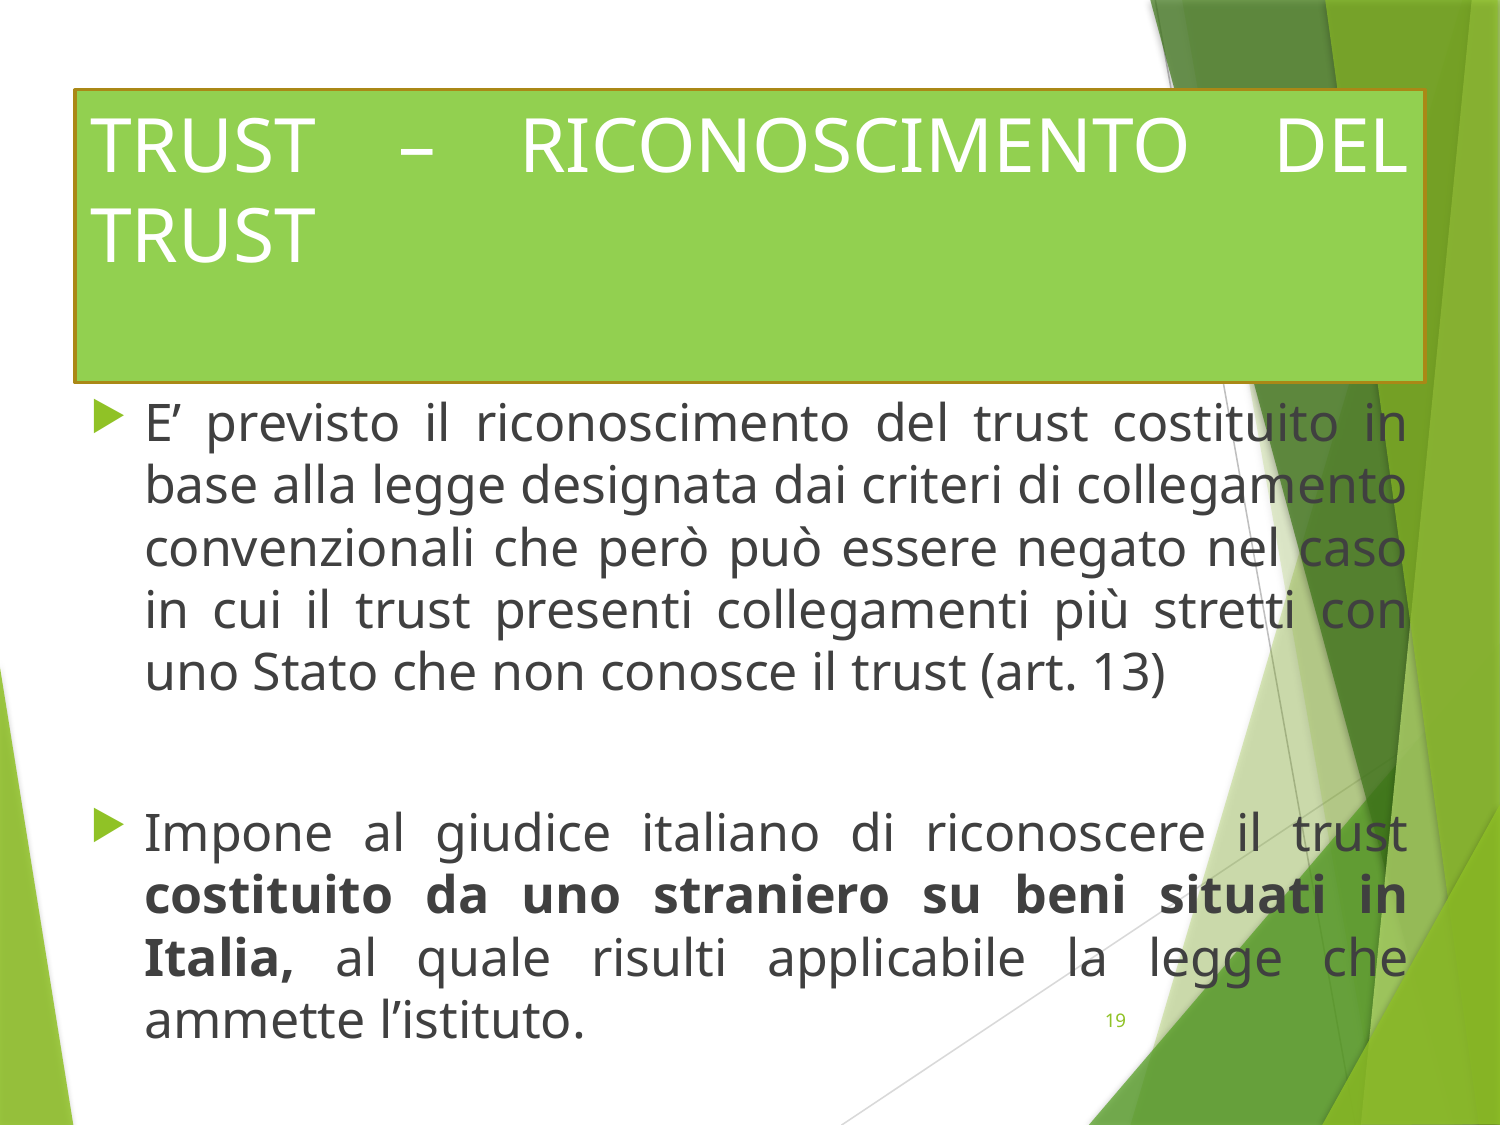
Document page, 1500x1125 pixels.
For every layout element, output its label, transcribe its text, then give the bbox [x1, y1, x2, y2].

title TRUST – RICONOSCIMENTO DEL TRUST [73, 88, 1427, 384]
list E’ previsto il riconoscimento del trust costituito in base alla legge designata dai criteri di collegamento convenzionali che però può essere negato nel caso in cui il trust presenti collegamenti più stretti con uno Stato che non conosce il trust (art. 13) Impone al giudice italiano di riconoscere il trust costituito da uno straniero su beni situati in Italia, al quale risulti applicabile la legge che ammette l’istituto. [75, 382, 1425, 1103]
slide_number 19 [1057, 991, 1142, 1051]
